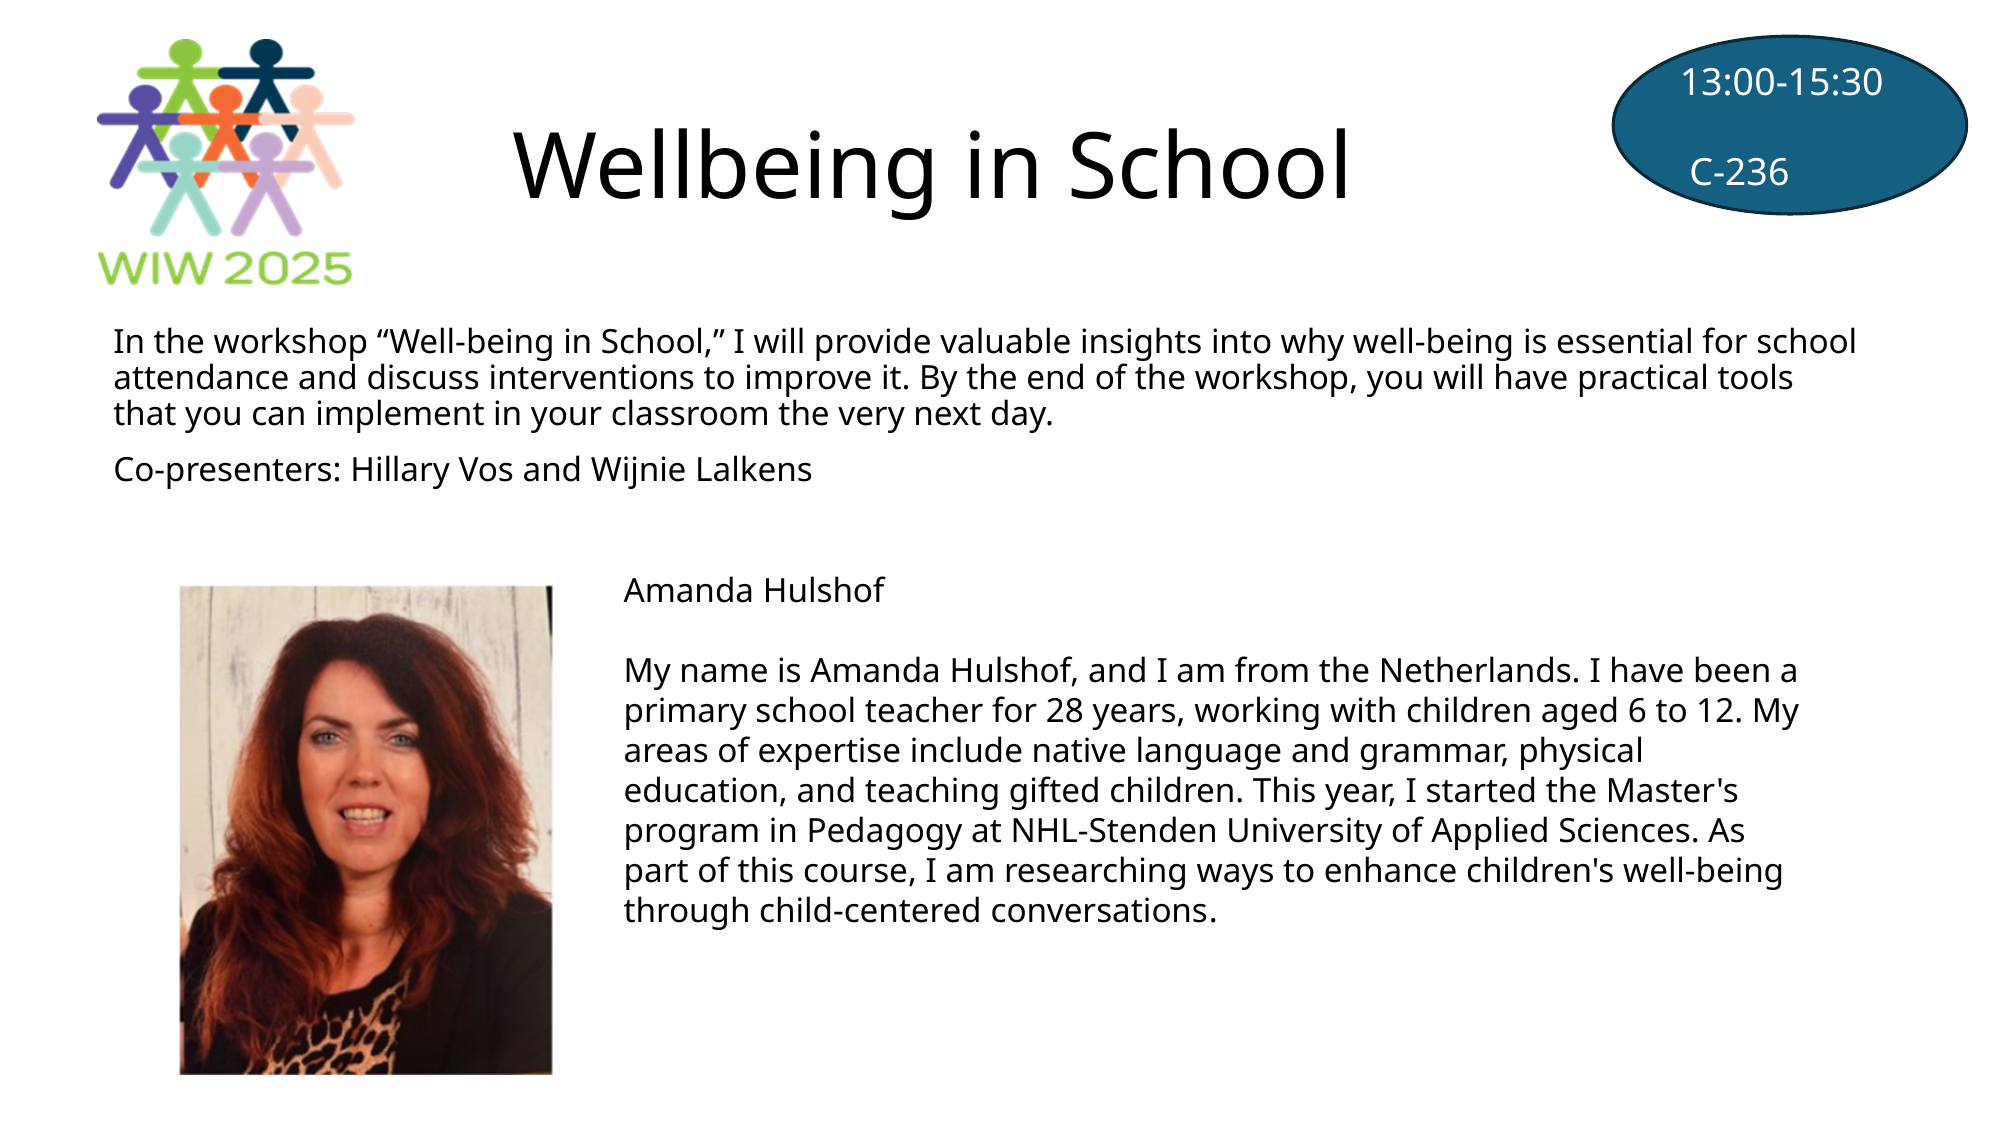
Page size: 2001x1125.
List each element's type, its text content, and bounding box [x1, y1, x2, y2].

list In the workshop “Well-being in School,” I will provide valuable insights into why well-being is essential for school attendance and discuss interventions to improve it. By the end of the workshop, you will have practical tools that you can implement in your classroom the very next day. Co-presenters: Hillary Vos and Wijnie Lalkens [98, 317, 1879, 425]
text_box 13:00-15:30​ ​ C-236 [1668, 34, 1969, 208]
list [179, 583, 554, 1075]
picture [97, 39, 356, 299]
title Wellbeing in School [497, 59, 1863, 278]
text_box Amanda Hulshof My name is Amanda Hulshof, and I am from the Netherlands. I have been a primary school teacher for 28 years, working with children aged 6 to 12. My areas of expertise include native language and grammar, physical education, and teaching gifted children. This year, I started the Master's program in Pedagogy at NHL-Stenden University of Applied Sciences. As part of this course, I am researching ways to enhance children's well-being through child-centered conversations. [608, 562, 1822, 937]
